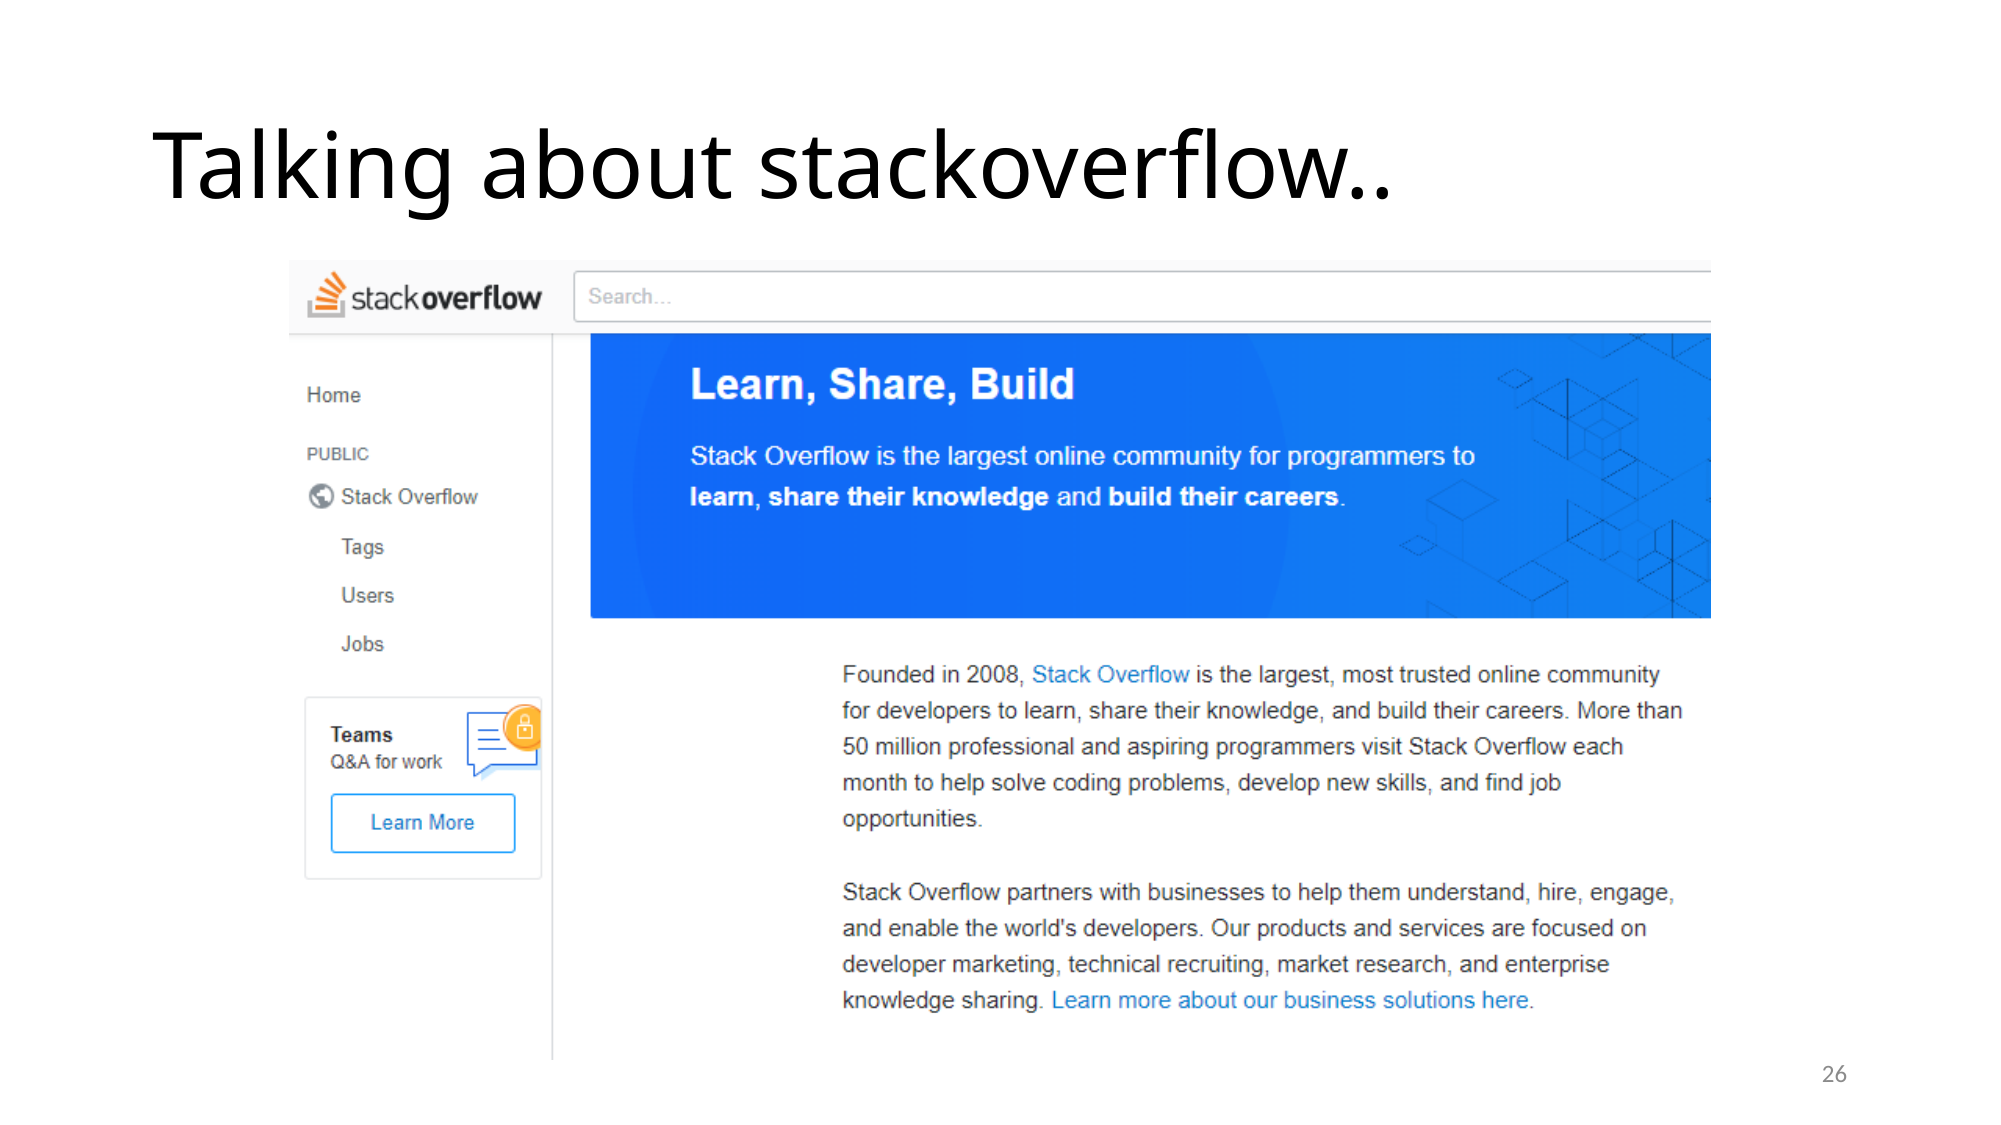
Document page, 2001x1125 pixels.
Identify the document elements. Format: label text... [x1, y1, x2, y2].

title Talking about stackoverflow.. [137, 59, 1863, 278]
slide_number 26 [1412, 1042, 1863, 1103]
picture [289, 260, 1711, 1060]
